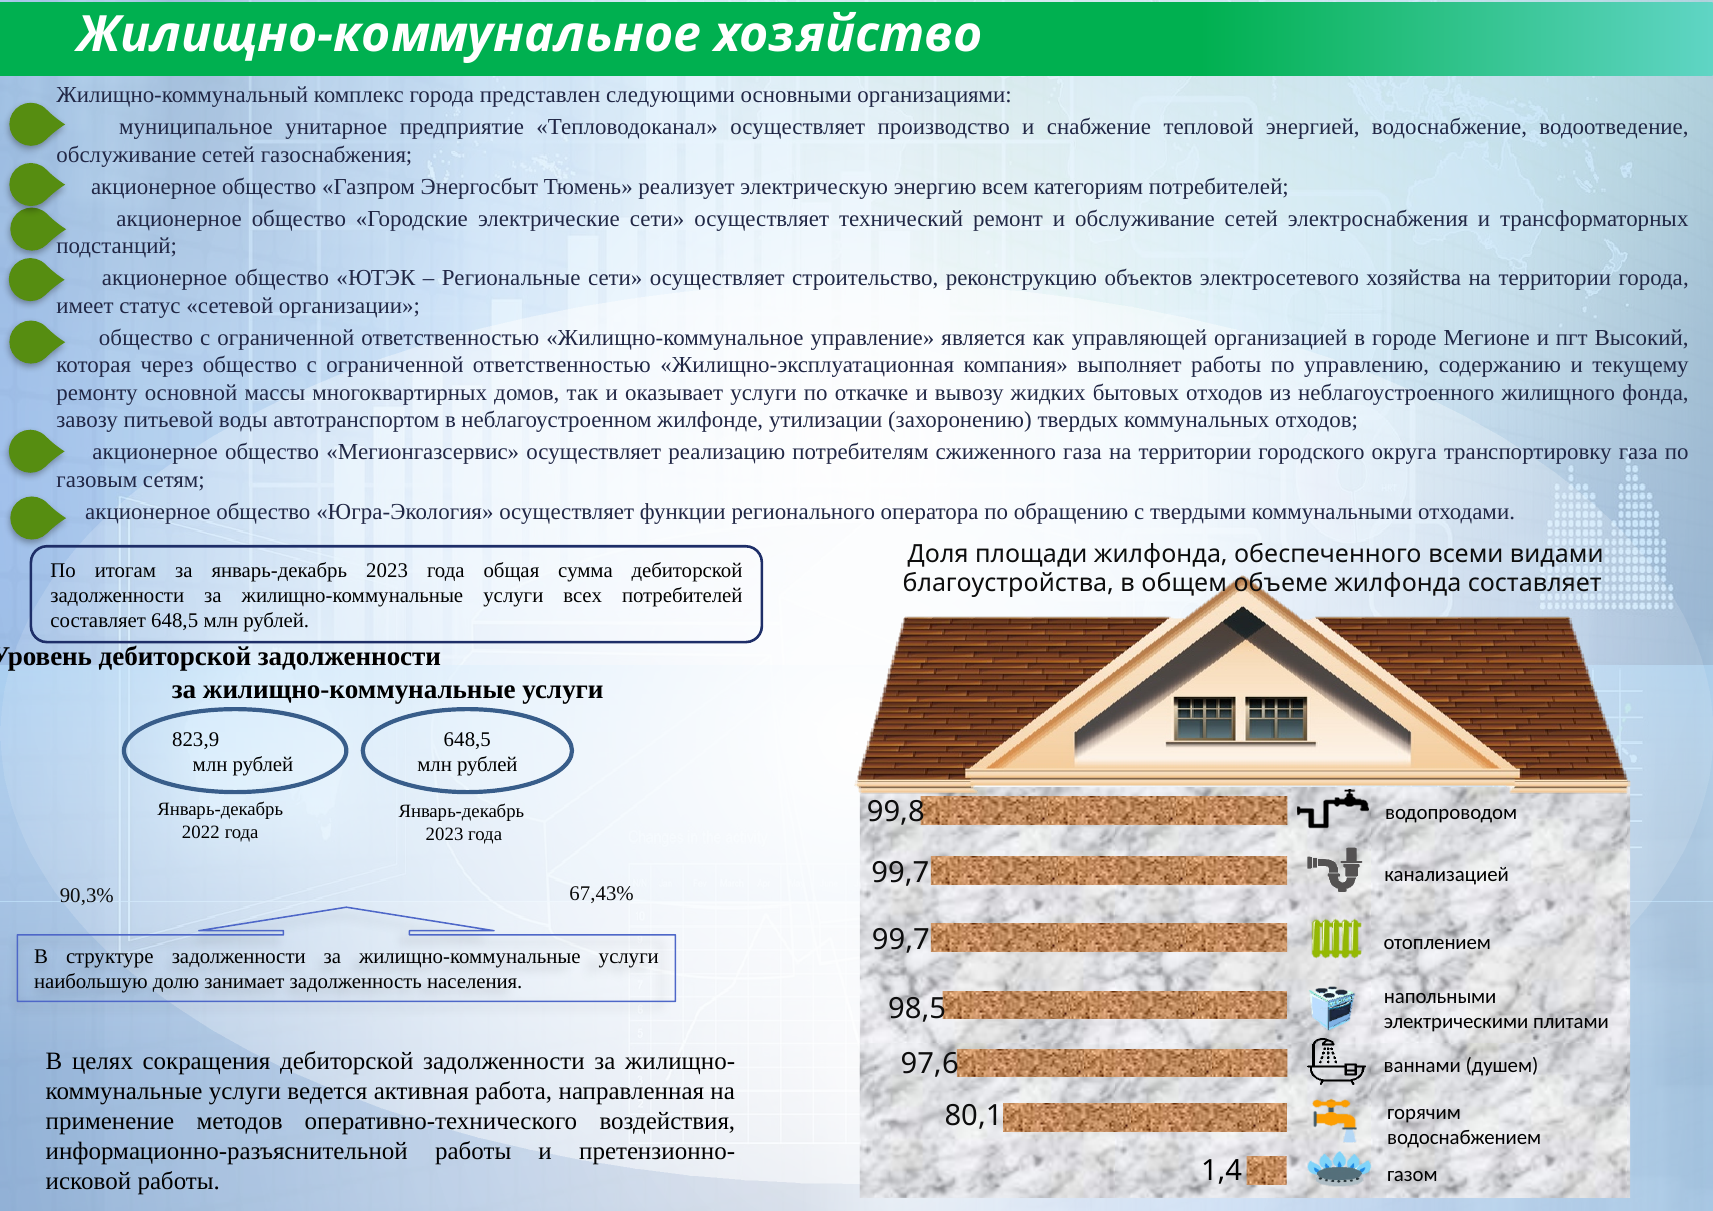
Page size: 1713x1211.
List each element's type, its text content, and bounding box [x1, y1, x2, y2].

text_box По итогам за январь-декабрь 2023 года общая сумма дебиторской задолженности за жилищно-коммунальные услуги всех потребителей составляет 648,5 млн рублей. [29, 544, 764, 644]
text_box 90,3% [15, 867, 159, 922]
picture [848, 530, 1642, 894]
text_box [7, 258, 66, 303]
text_box [7, 428, 66, 475]
text_box В структуре задолженности за жилищно-коммунальные услуги наибольшую долю занимает задолженность населения. [16, 906, 677, 1003]
text_box Жилищно-коммунальный комплекс города представлен следующими основными организациями: муниципальное унитарное предприятие «Тепловодоканал» осуществляет производство и снабжение тепловой энергией, водоснабжение, водоотведение, обслуживание сетей газоснабжения; акционерное общество «Газпром Энергосбыт Тюмень» реализует электрическую энергию всем категориям потребителей; акционерное общество «Городские электрические сети» осуществляет технический ремонт и обслуживание сетей электроснабжения и трансформаторных подстанций; акционерное общество «ЮТЭК – Региональные сети» осуществляет строительство, реконструкцию объектов электросетевого хозяйства на территории города, имеет статус «сетевой организации»; общество с ограниченной ответственностью «Жилищно-коммунальное управление» является как управляющей организацией в городе Мегионе и пгт Высокий, которая через общество с ограниченной ответственностью «Жилищно-эксплуатационная компания» выполняет работы по управлению, содержанию и текущему ремонту основной массы многоквартирных домов, так и оказывает услуги по откачке и вывозу жидких бытовых отходов из неблагоустроенного жилищного фонда, завозу питьевой воды автотранспортом в неблагоустроенном жилфонде, утилизации (захоронению) твердых коммунальных отходов; акционерное общество «Мегионгазсервис» осуществляет реализацию потребителям сжиженного газа на территории городского округа транспортировку газа по газовым сетям; акционерное общество «Югра-Экология» осуществляет функции регионального оператора по обращению с твердыми коммунальными отходами. [39, 87, 1709, 533]
text_box [9, 211, 68, 252]
text_box [8, 161, 67, 208]
text_box 67,43% [530, 865, 673, 919]
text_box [0, 0, 1713, 76]
text_box Уровень дебиторской задолженности за жилищно-коммунальные услуги [0, 630, 762, 712]
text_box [123, 708, 573, 793]
text_box Январь-декабрь 2022 года [112, 789, 329, 850]
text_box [846, 784, 1627, 1211]
text_box [8, 101, 67, 148]
text_box [9, 495, 68, 541]
text_box [8, 319, 67, 365]
text_box Январь-декабрь 2023 года [360, 802, 567, 852]
text_box В целях сокращения дебиторской задолженности за жилищно-коммунальные услуги ведется активная работа, направленная на применение методов оперативно-технического воздействия, информационно-разъяснительной работы и претензионно-исковой работы. [19, 1027, 762, 1211]
